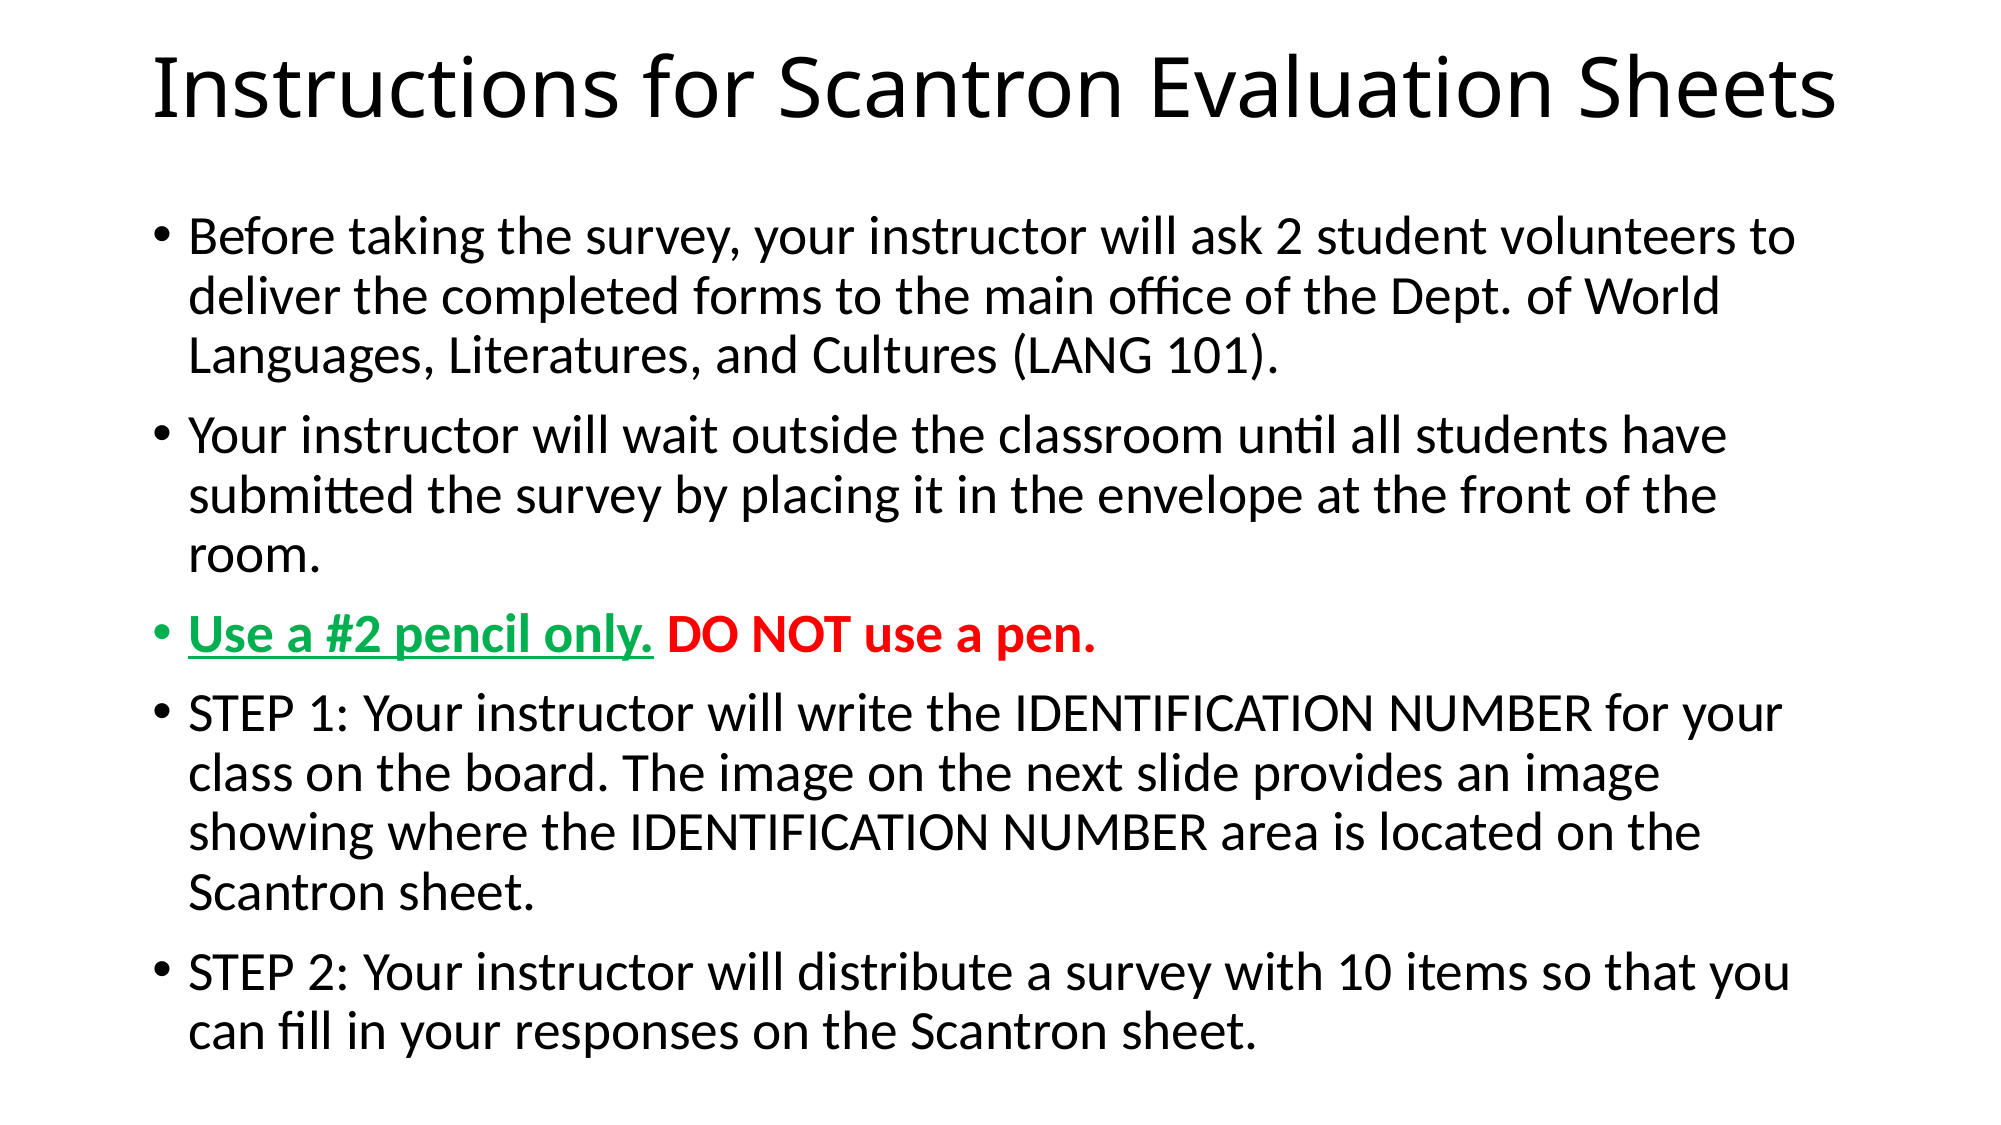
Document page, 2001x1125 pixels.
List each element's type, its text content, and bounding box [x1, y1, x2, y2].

list Before taking the survey, your instructor will ask 2 student volunteers to deliver the completed forms to the main office of the Dept. of World Languages, Literatures, and Cultures (LANG 101). Your instructor will wait outside the classroom until all students have submitted the survey by placing it in the envelope at the front of the room. Use a #2 pencil only. DO NOT use a pen. STEP 1: Your instructor will write the IDENTIFICATION NUMBER for your class on the board. The image on the next slide provides an image showing where the IDENTIFICATION NUMBER area is located on the Scantron sheet. STEP 2: Your instructor will distribute a survey with 10 items so that you can fill in your responses on the Scantron sheet. [137, 199, 1863, 1070]
title Instructions for Scantron Evaluation Sheets [137, 28, 1863, 154]
